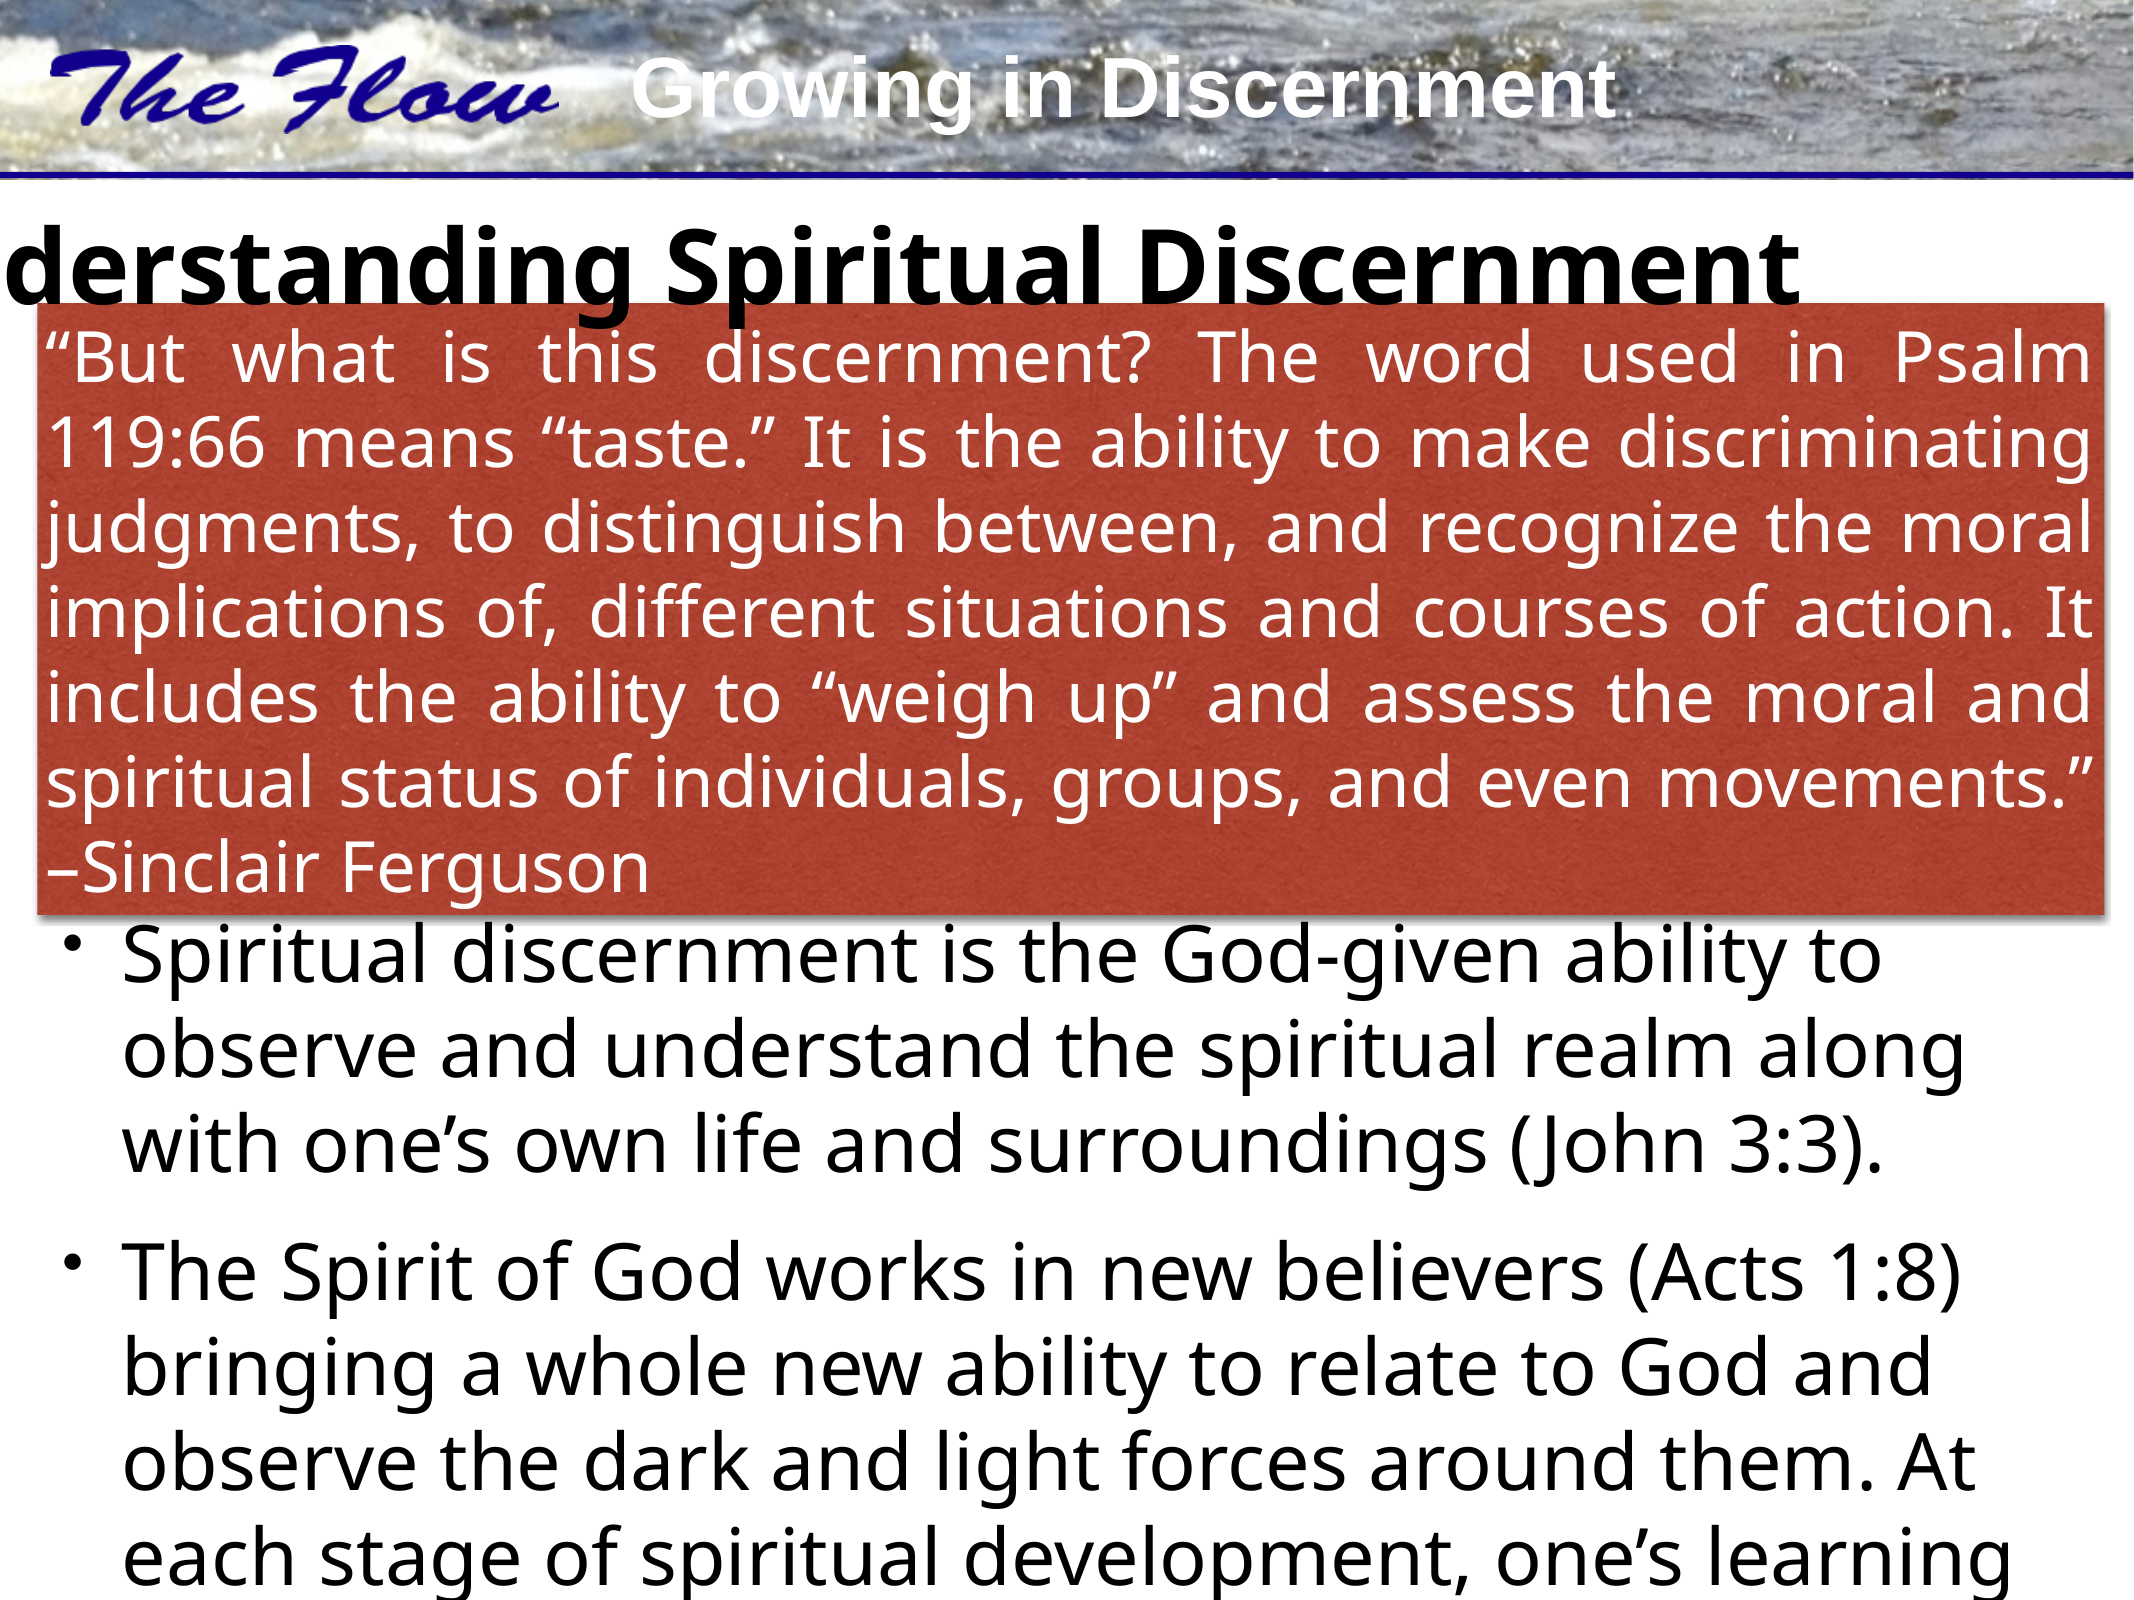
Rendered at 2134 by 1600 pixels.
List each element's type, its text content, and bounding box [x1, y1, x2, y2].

text_box Spiritual discernment is the God-given ability to observe and understand the spiritual realm along with one’s own life and surroundings (John 3:3). The Spirit of God works in new believers (Acts 1:8) bringing a whole new ability to relate to God and observe the dark and light forces around them. At each stage of spiritual development, one’s learning takes on different aspects. [53, 894, 2088, 1600]
picture [0, 0, 2134, 171]
text_box Understanding Spiritual Discernment [0, 192, 1813, 334]
text_box “But what is this discernment? The word used in Psalm 119:66 means “taste.” It is the ability to make discriminating judgments, to distinguish between, and recognize the moral implications of, different situations and courses of action. It includes the ability to “weigh up” and assess the moral and spiritual status of individuals, groups, and even movements.” –Sinclair Ferguson [37, 303, 2105, 915]
